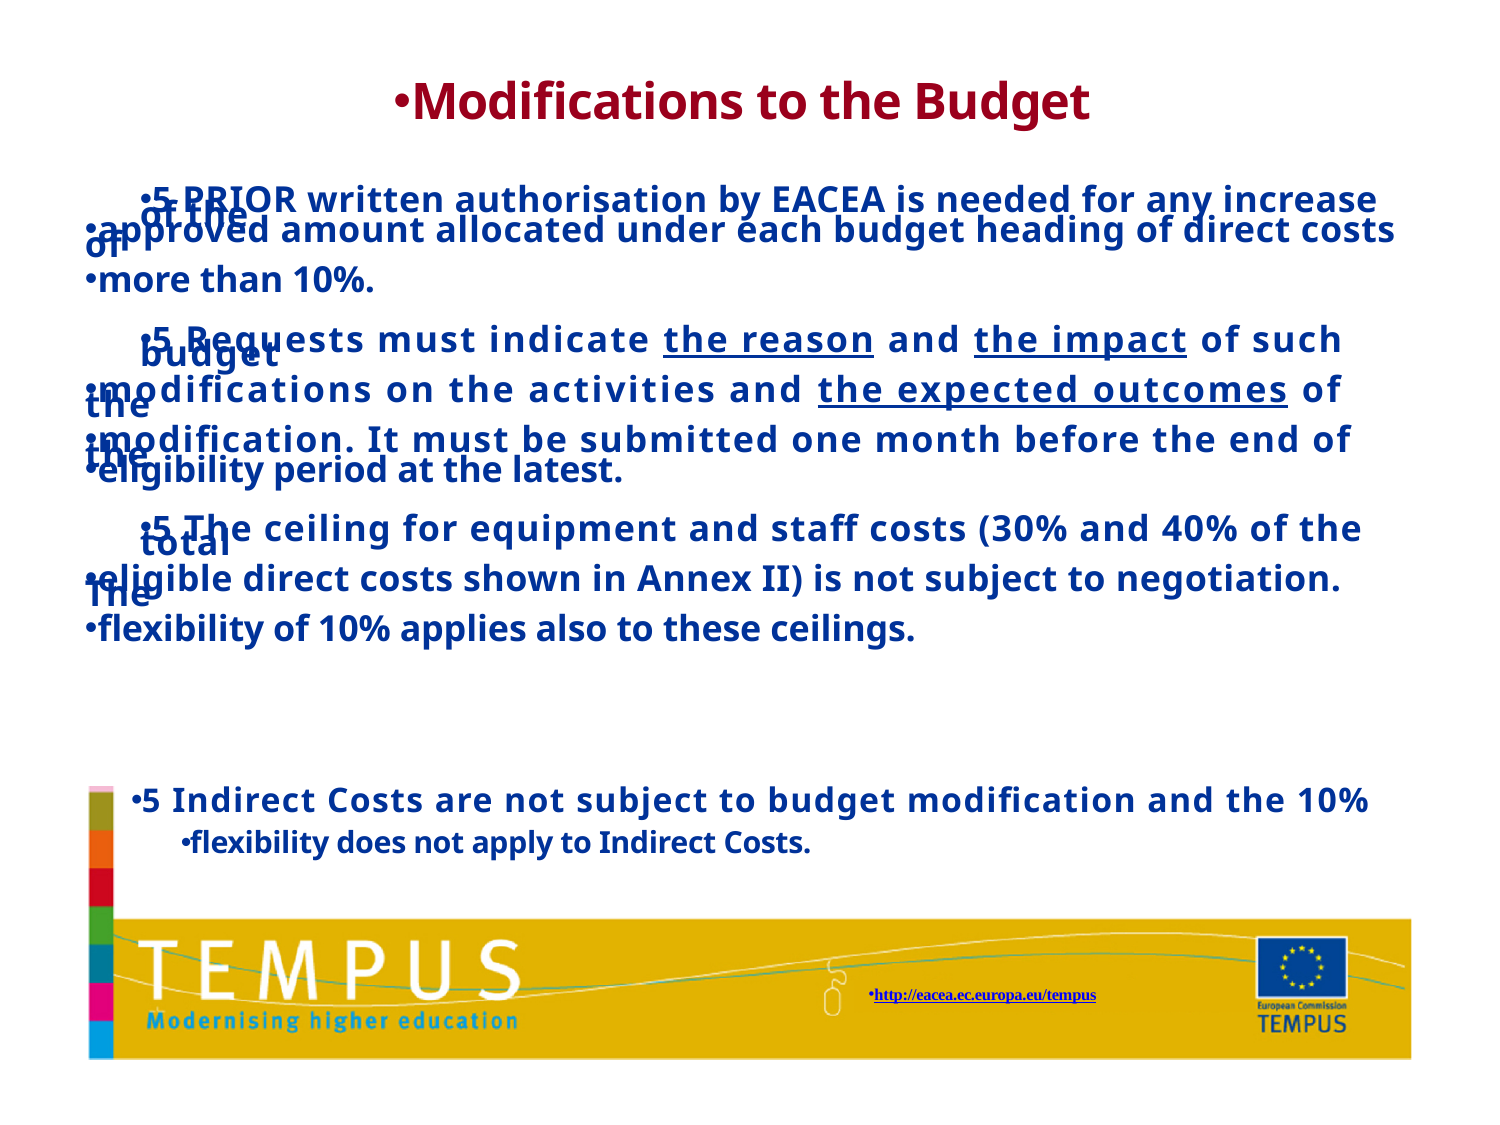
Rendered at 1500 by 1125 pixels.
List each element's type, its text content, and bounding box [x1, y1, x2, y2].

list Modifications to the Budget 5 PRIOR written authorisation by EACEA is needed for any increase of the approved amount allocated under each budget heading of direct costs of more than 10%. 5 Requests must indicate the reason and the impact of such budget modifications on the activities and the expected outcomes of the modification. It must be submitted one month before the end of the eligibility period at the latest. 5 The ceiling for equipment and staff costs (30% and 40% of the total eligible direct costs shown in Annex II) is not subject to negotiation. The flexibility of 10% applies also to these ceilings. [85, 66, 1413, 778]
picture [85, 786, 1412, 1062]
